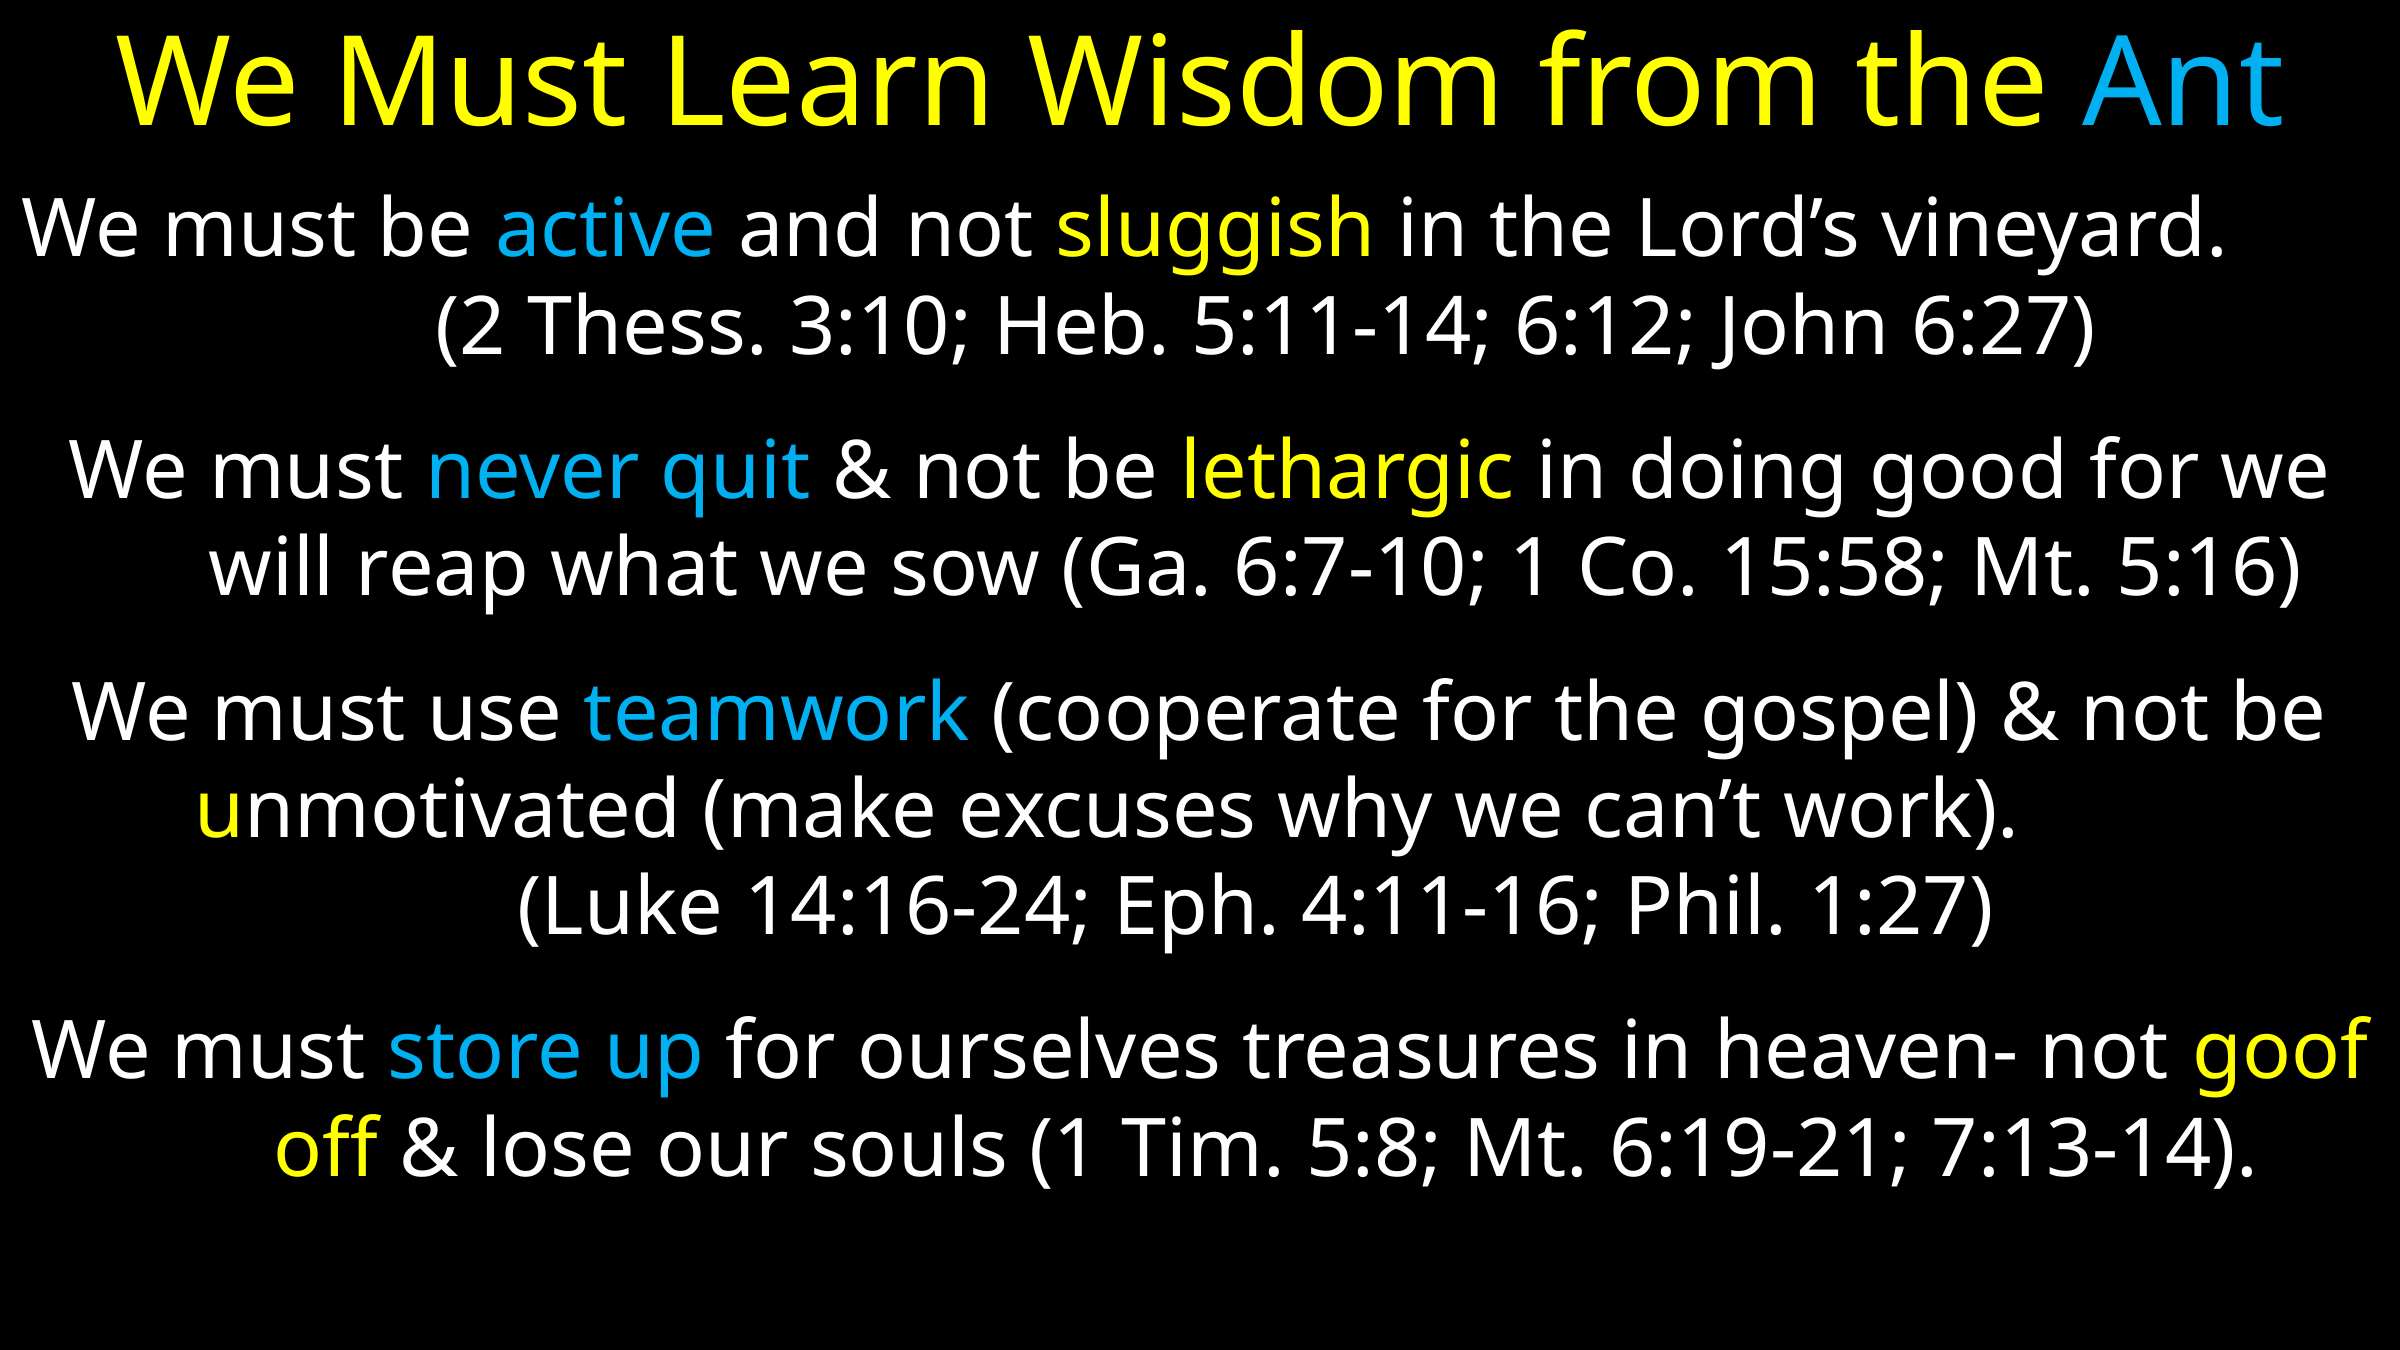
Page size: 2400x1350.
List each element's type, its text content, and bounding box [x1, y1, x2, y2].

subtitle We must be active and not sluggish in the Lord’s vineyard. (2 Thess. 3:10; Heb. 5:11-14; 6:12; John 6:27) We must never quit & not be lethargic in doing good for we will reap what we sow (Ga. 6:7-10; 1 Co. 15:58; Mt. 5:16) We must use teamwork (cooperate for the gospel) & not be unmotivated (make excuses why we can’t work). (Luke 14:16-24; Eph. 4:11-16; Phil. 1:27) We must store up for ourselves treasures in heaven- not goof off & lose our souls (1 Tim. 5:8; Mt. 6:19-21; 7:13-14). [0, 165, 2400, 1350]
title We Must Learn Wisdom from the Ant [0, 0, 2400, 150]
